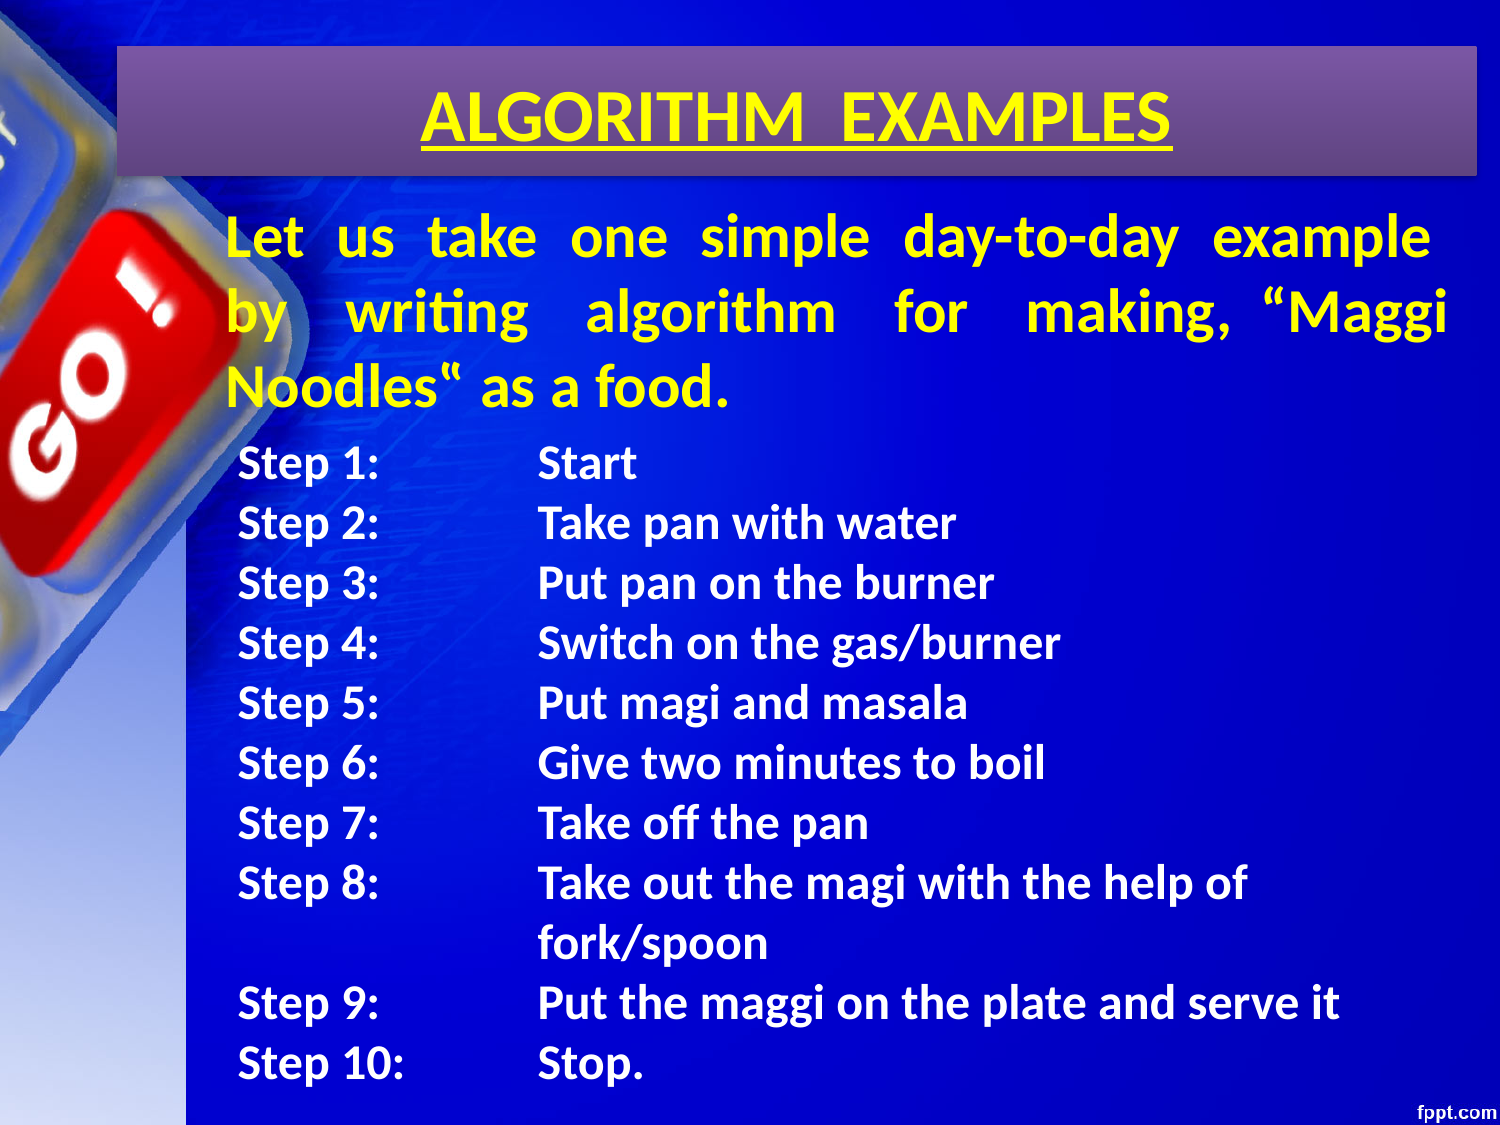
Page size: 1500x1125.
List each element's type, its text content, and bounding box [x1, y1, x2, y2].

text_box Step 1: Start Step 2: Take pan with water Step 3: Put pan on the burner Step 4: Switch on the gas/burner Step 5: Put magi and masala Step 6: Give two minutes to boil Step 7: Take off the pan Step 8: Take out the magi with the help of fork/spoon Step 9: Put the maggi on the plate and serve it Step 10: Stop. [222, 421, 1489, 1097]
title ALGORITHM EXAMPLES [117, 46, 1477, 176]
text_box Let us take one simple day-to-day example by writing algorithm for making, “Maggi Noodles‟ as a food. [210, 187, 1465, 428]
picture [0, 0, 1500, 1125]
